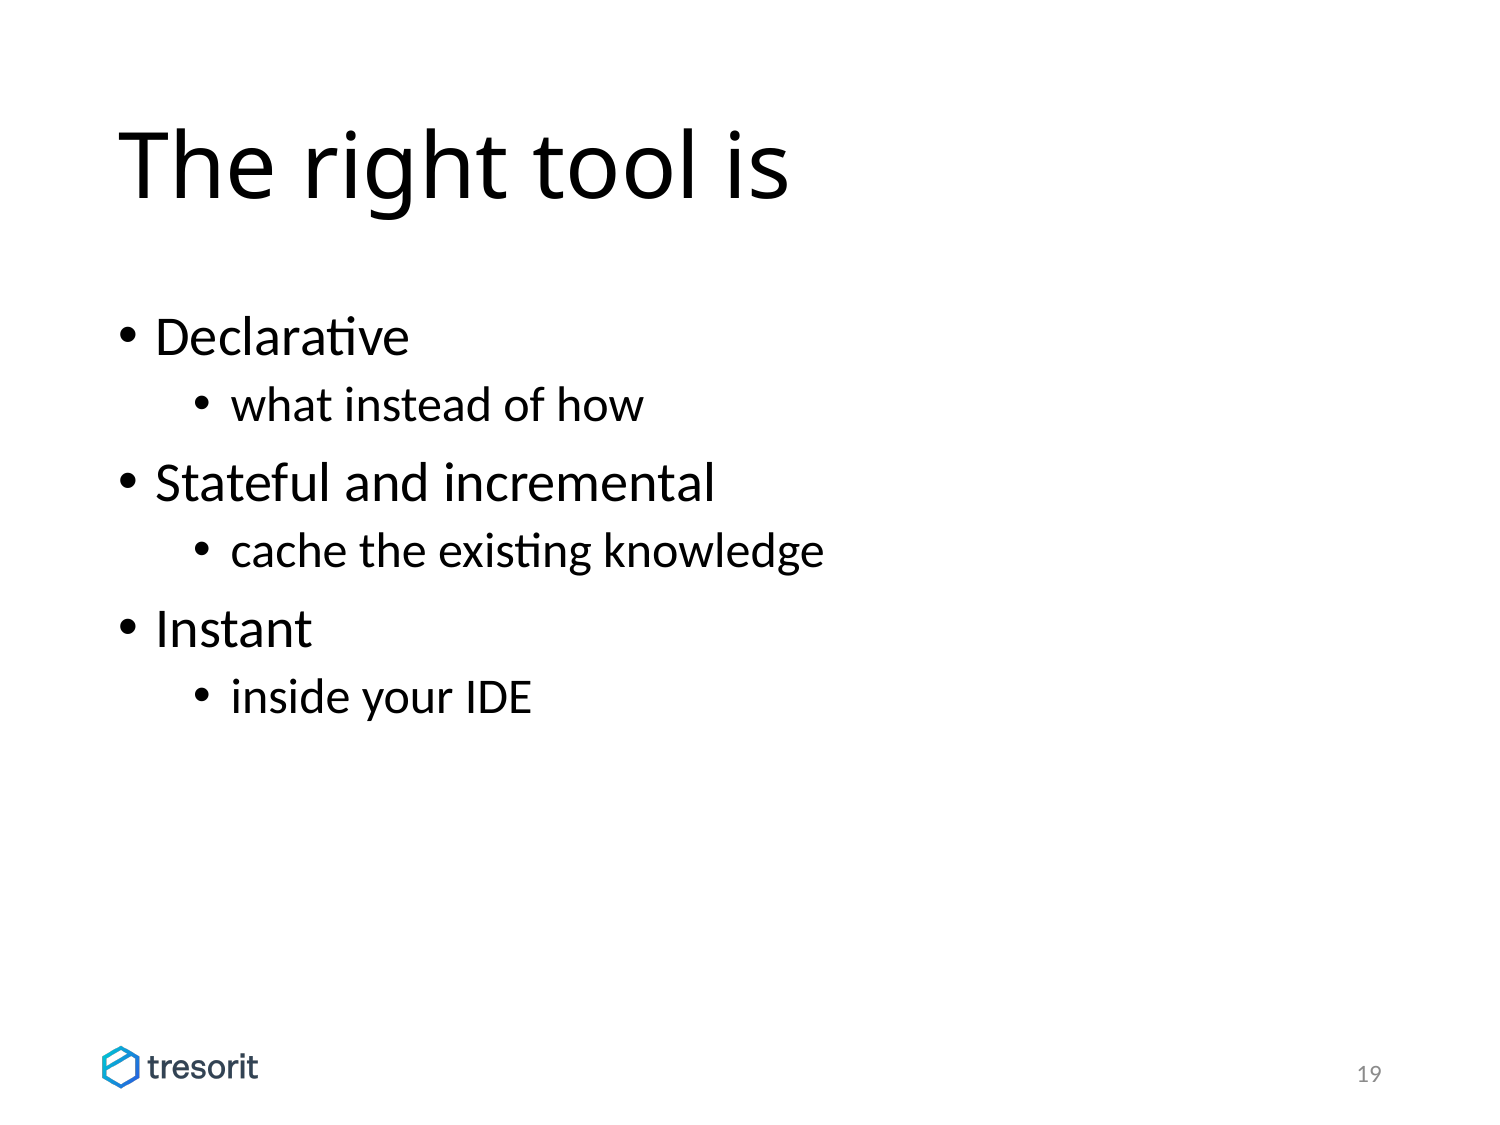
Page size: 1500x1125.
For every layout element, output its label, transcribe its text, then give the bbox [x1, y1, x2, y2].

title The right tool is [103, 59, 1397, 278]
slide_number 19 [1059, 1042, 1397, 1103]
picture [88, 1031, 272, 1103]
list Declarative what instead of how Stateful and incremental cache the existing knowledge Instant inside your IDE [103, 299, 1397, 1014]
